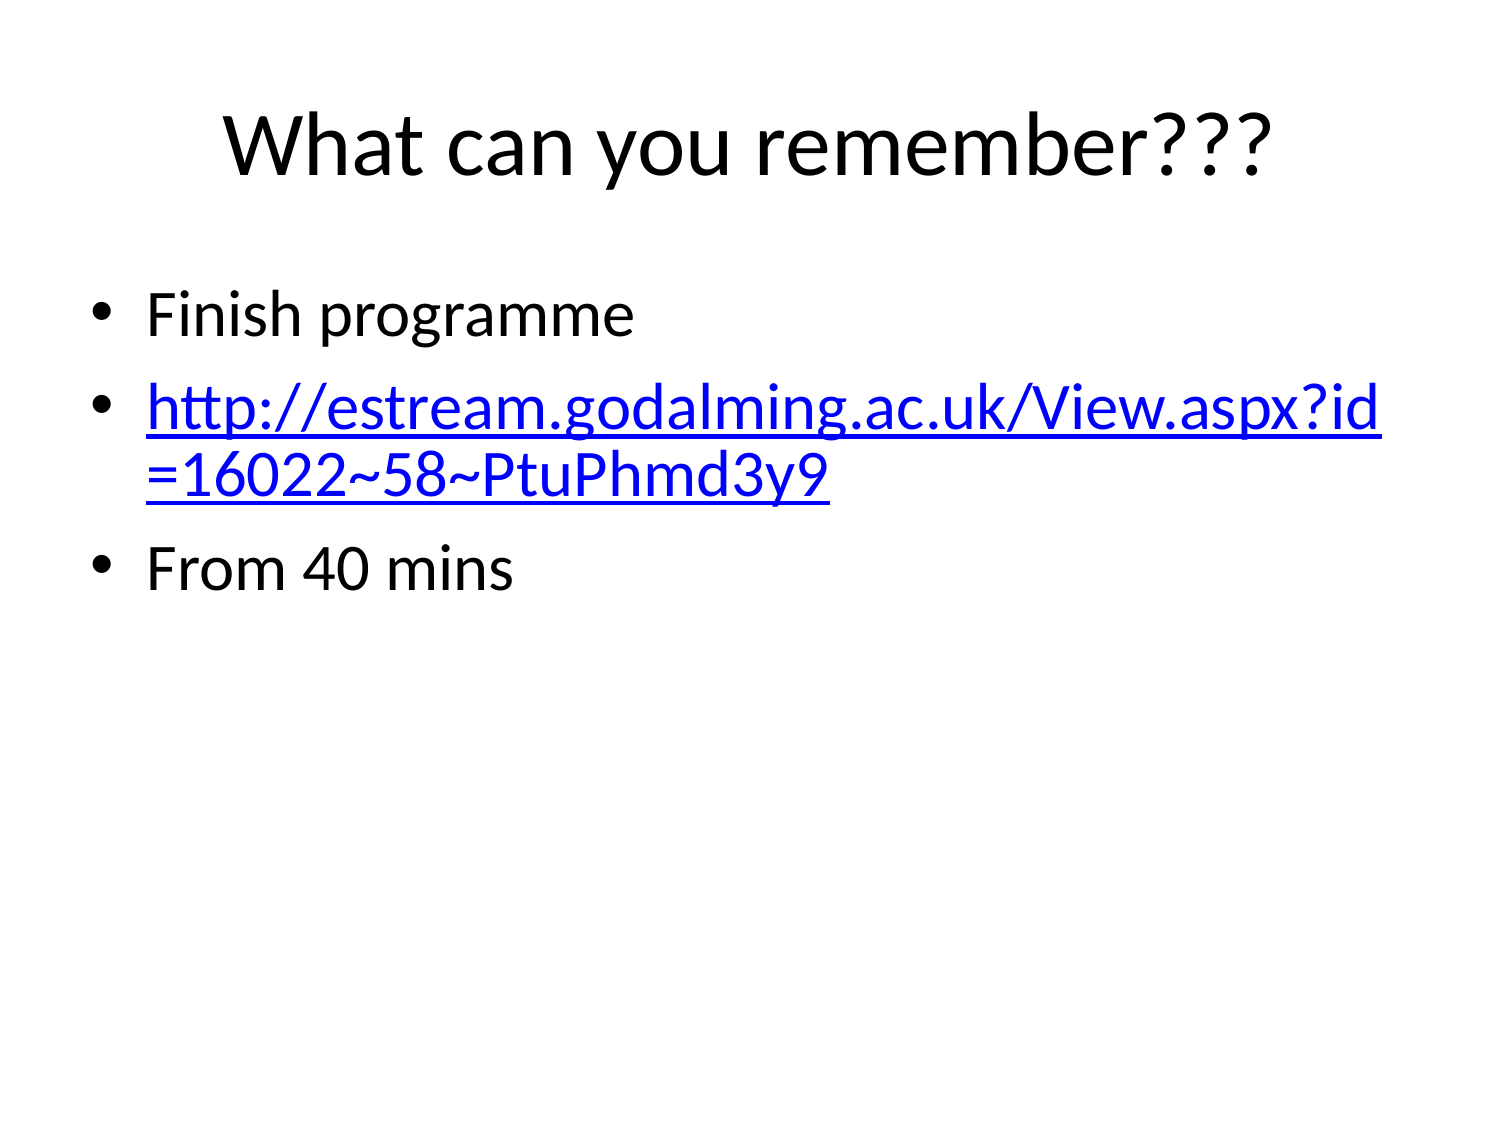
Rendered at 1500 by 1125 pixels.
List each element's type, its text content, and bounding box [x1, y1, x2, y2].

title What can you remember??? [75, 45, 1425, 233]
list Finish programme http://estream.godalming.ac.uk/View.aspx?id=16022~58~PtuPhmd3y9 From 40 mins [75, 262, 1425, 1005]
